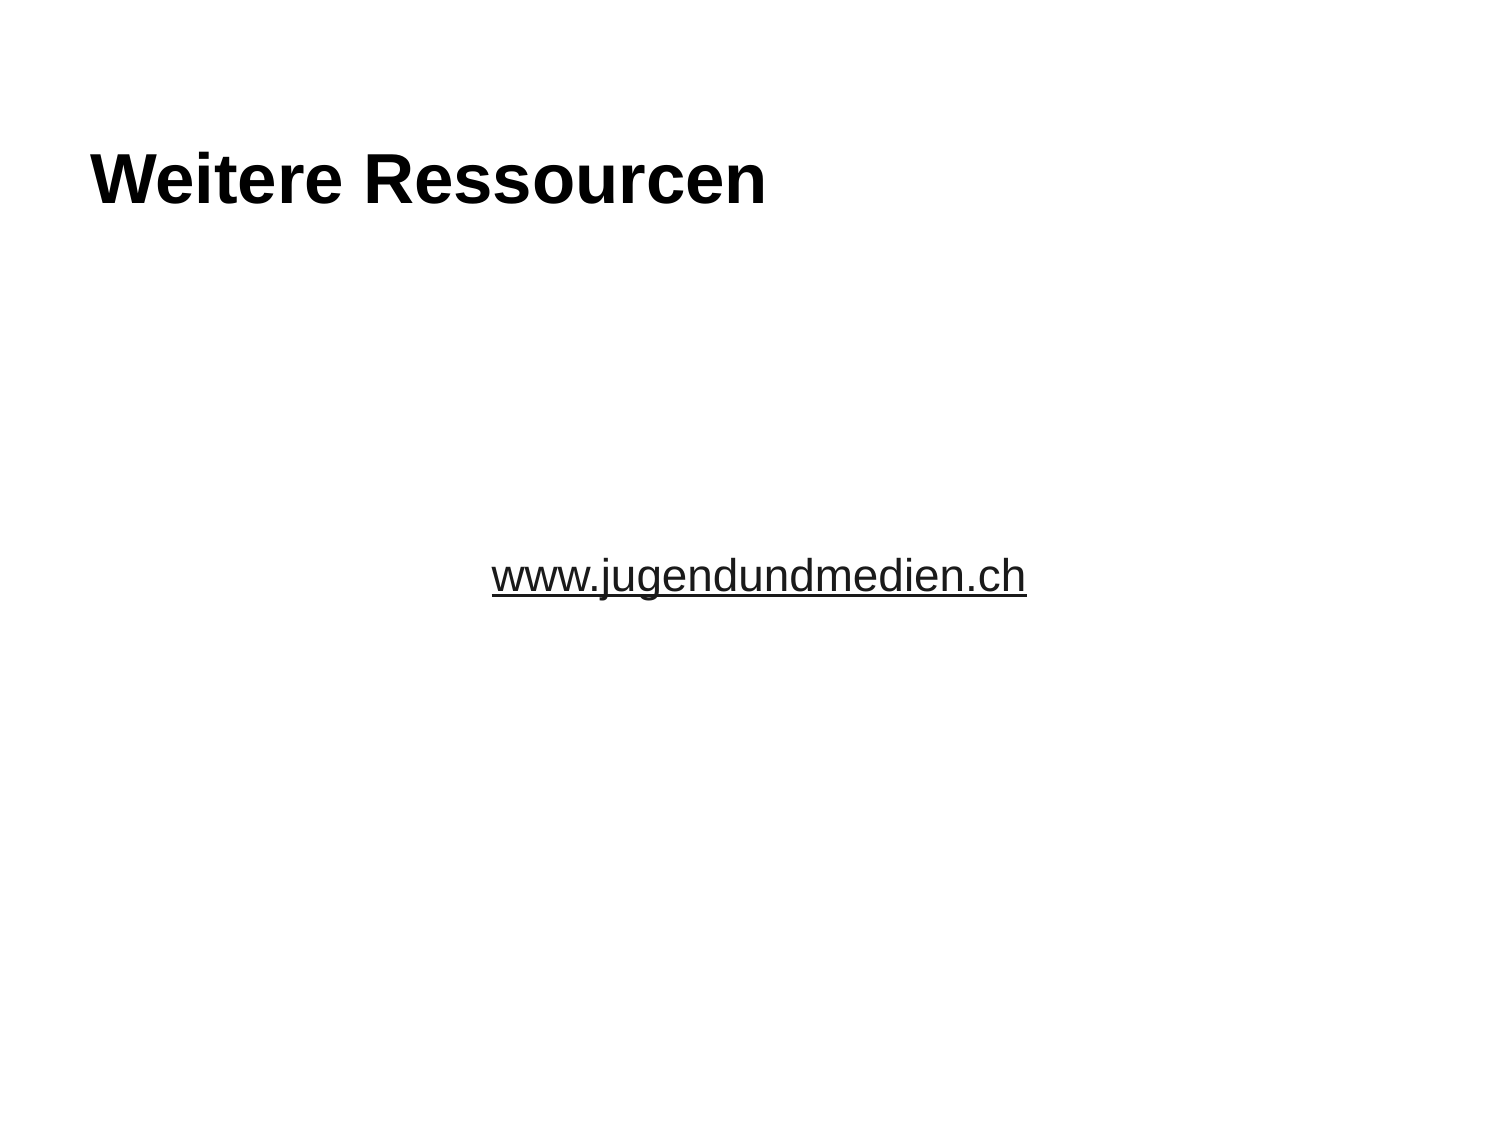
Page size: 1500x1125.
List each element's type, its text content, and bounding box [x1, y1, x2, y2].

title Weitere Ressourcen [75, 45, 1425, 233]
list www.jugendundmedien.ch [75, 262, 1425, 1078]
